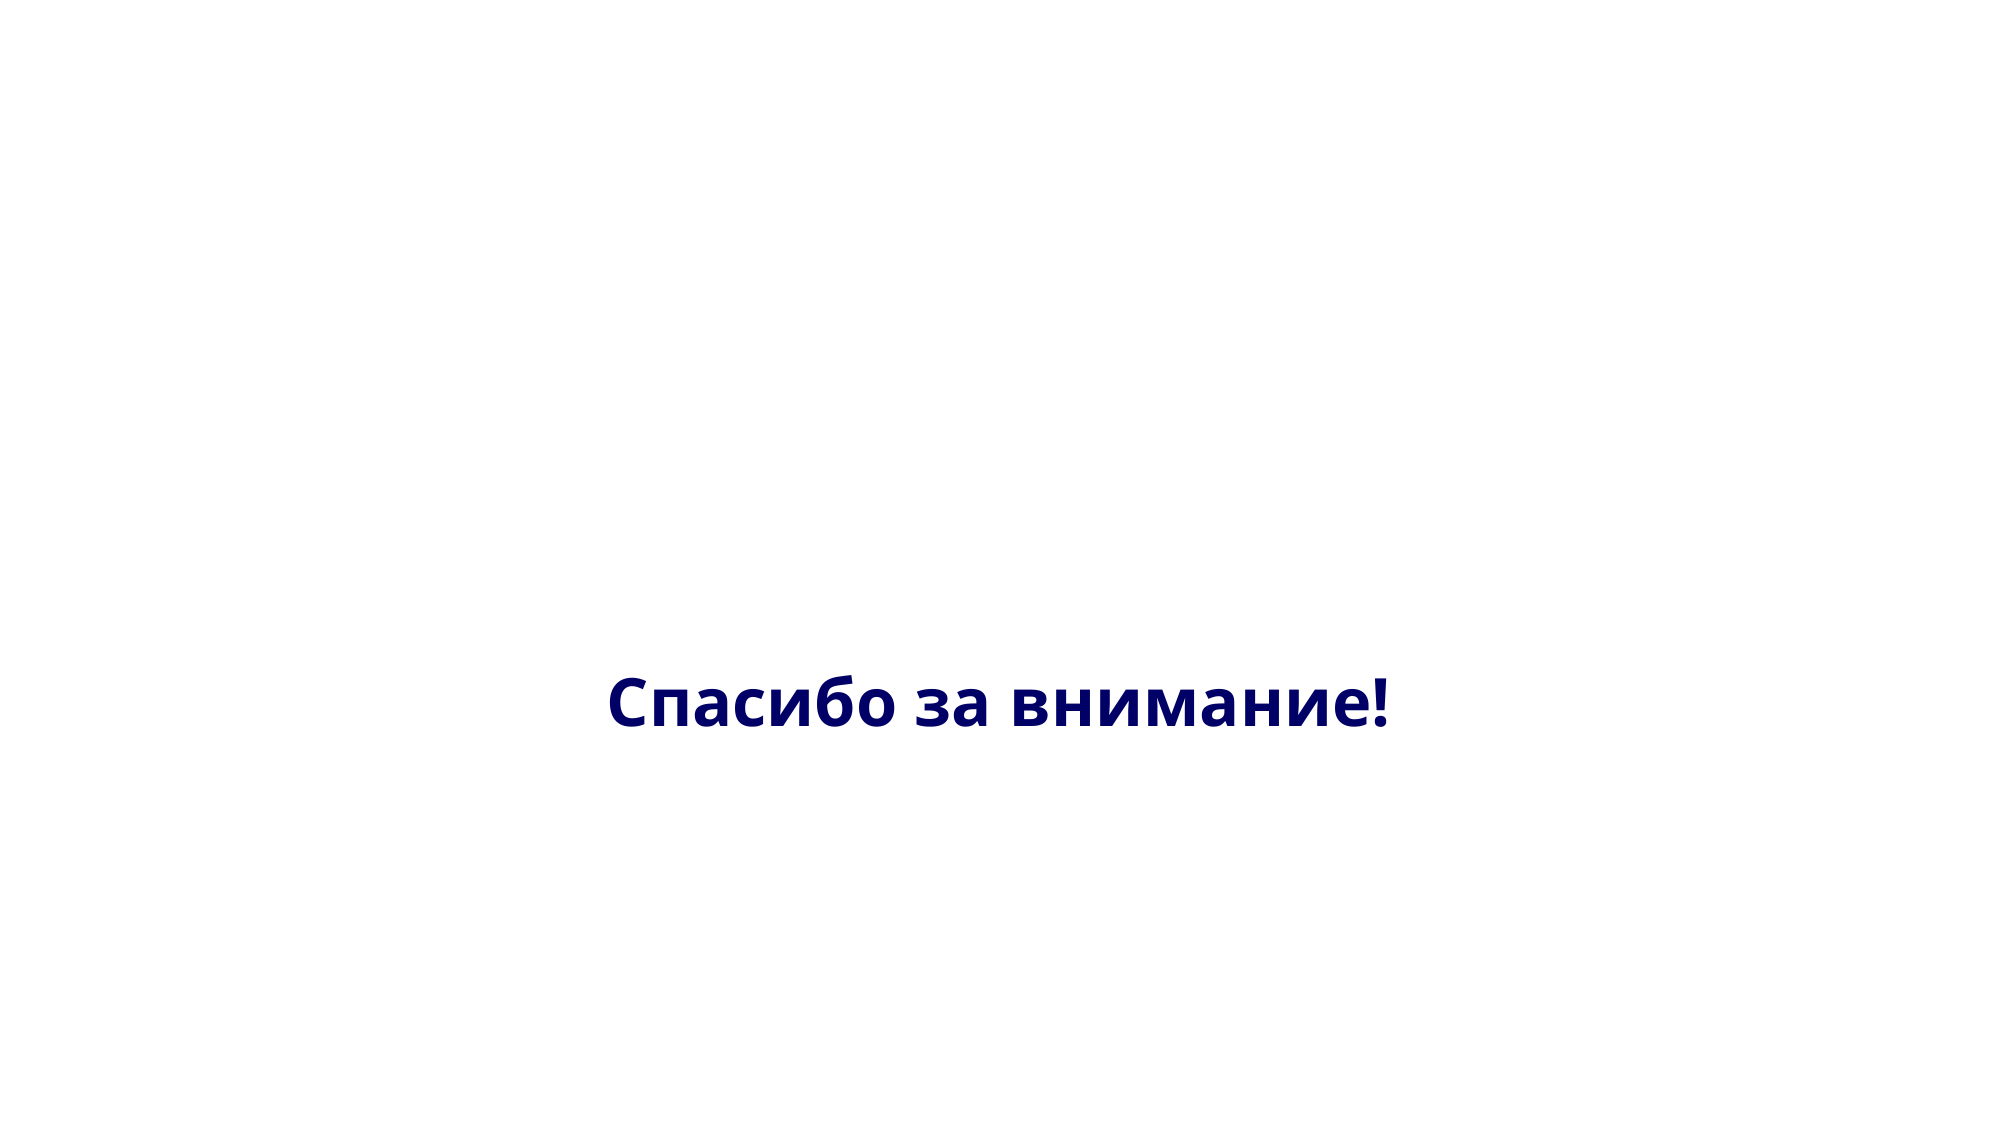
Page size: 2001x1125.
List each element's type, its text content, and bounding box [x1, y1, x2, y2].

title Спасибо за внимание! [136, 280, 1862, 749]
